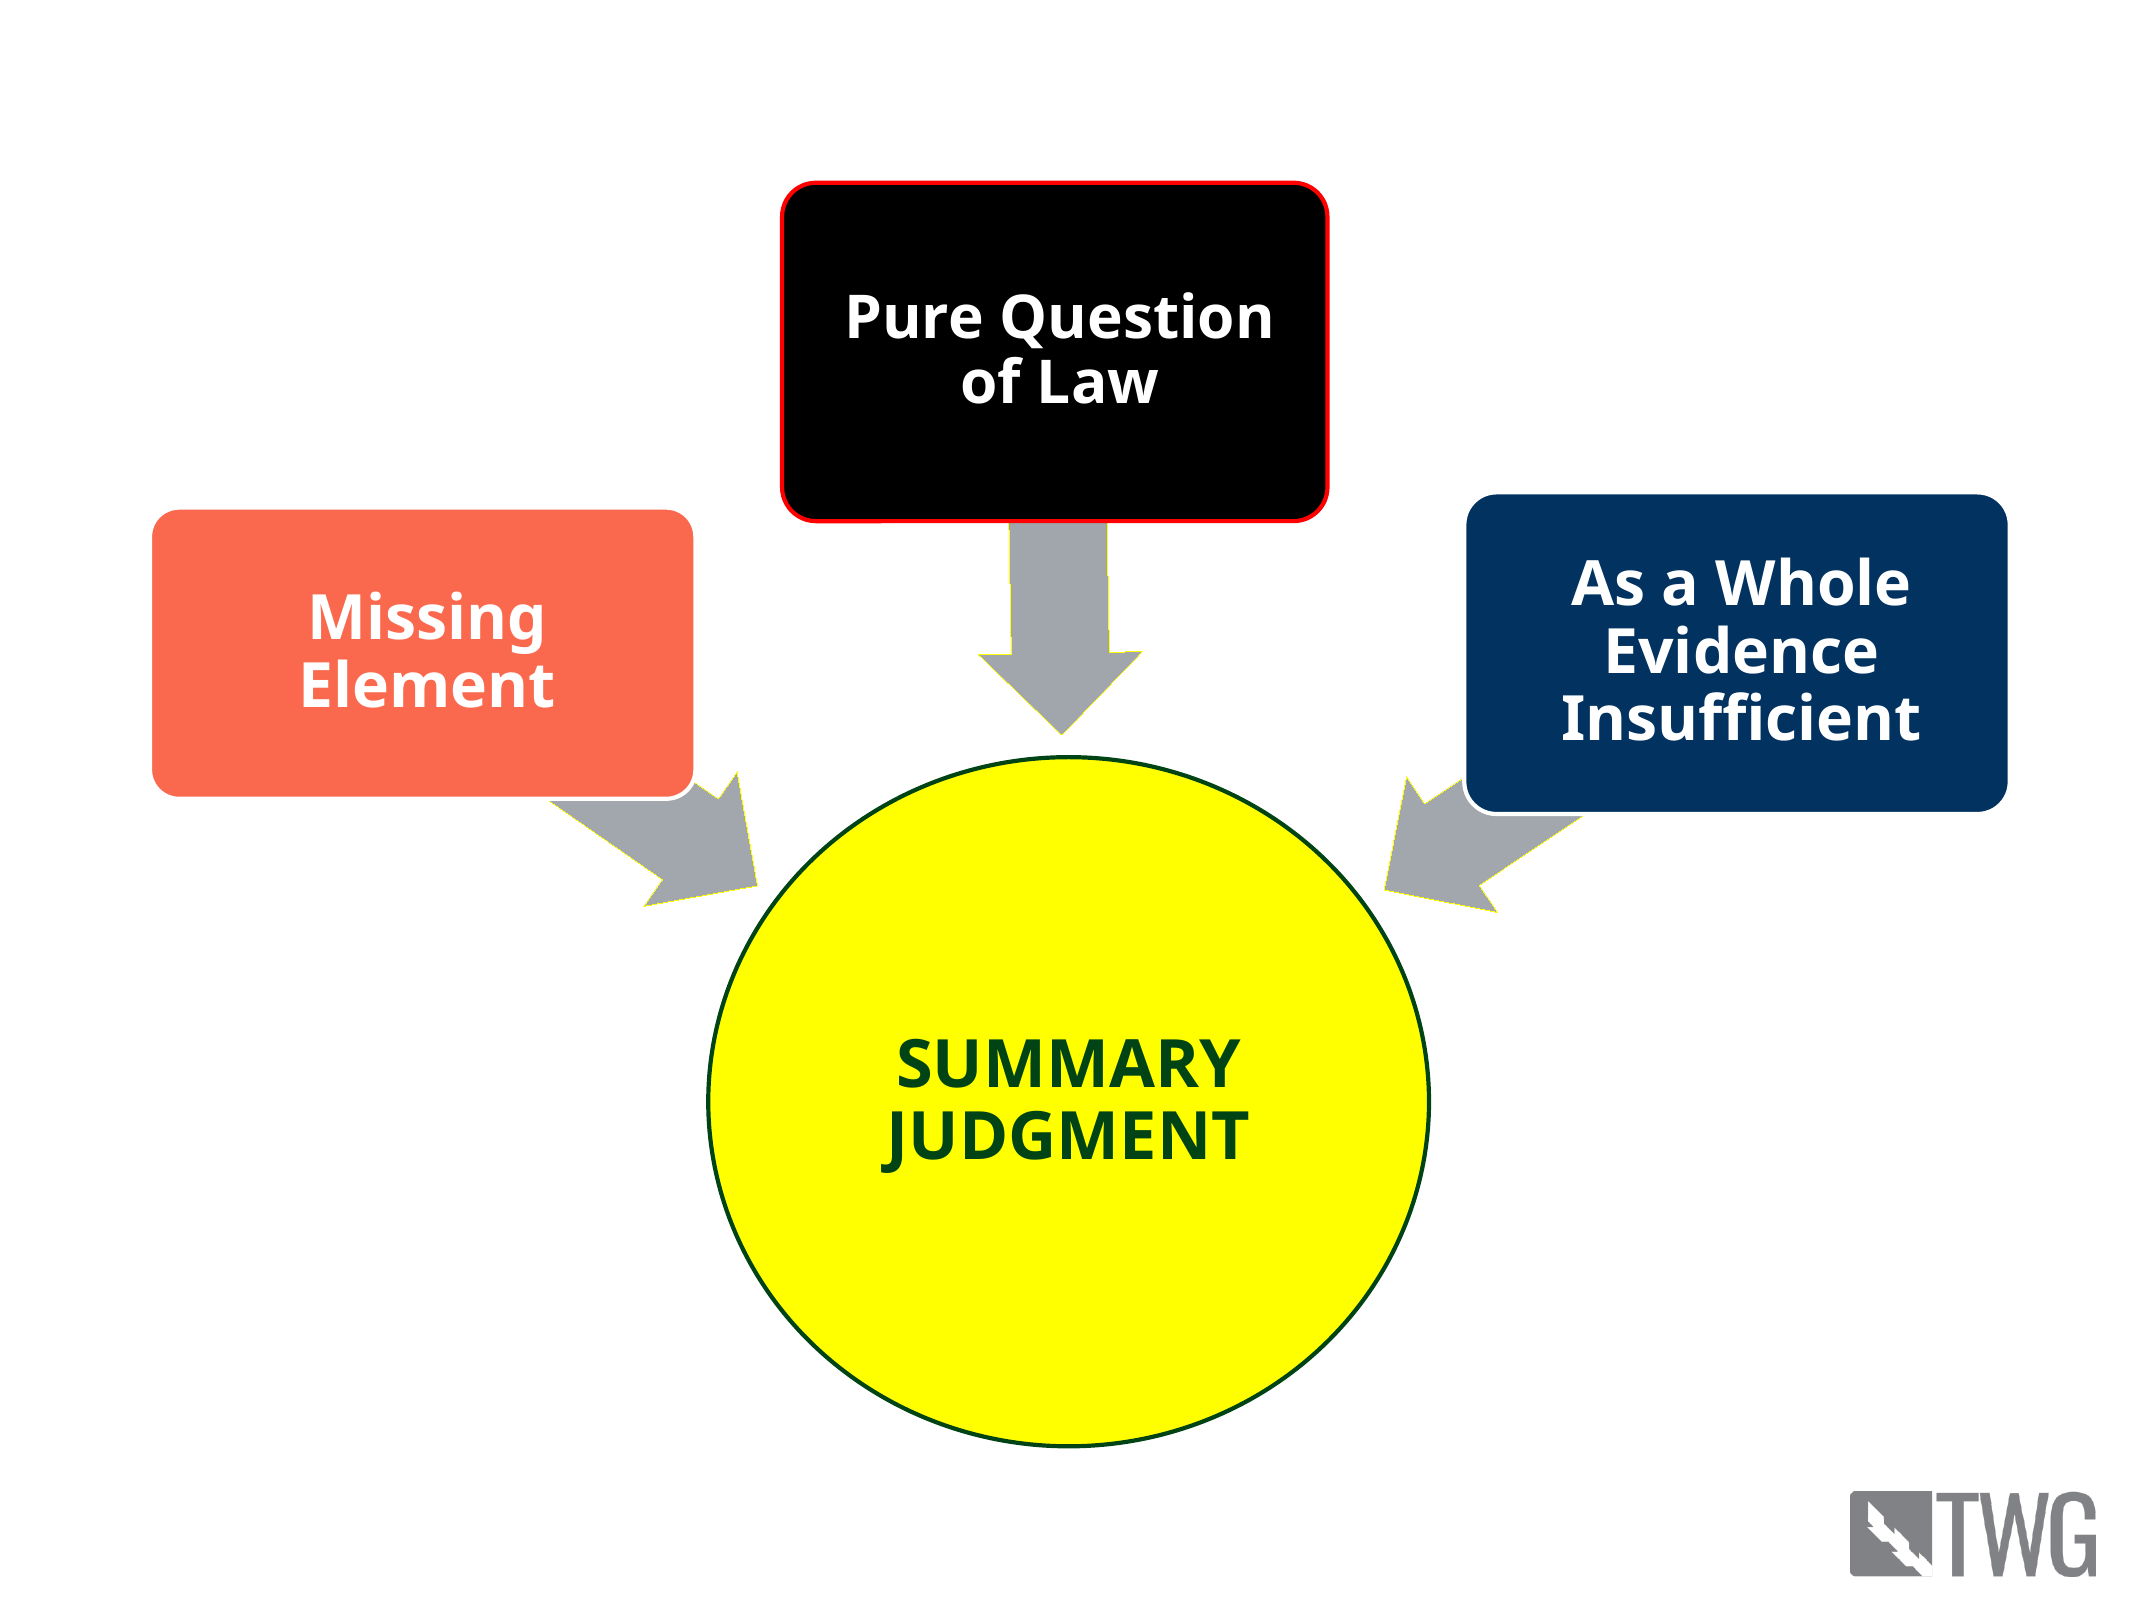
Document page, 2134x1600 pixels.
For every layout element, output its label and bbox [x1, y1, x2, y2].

text_box [87, 151, 2050, 1447]
picture [1850, 1491, 2097, 1577]
